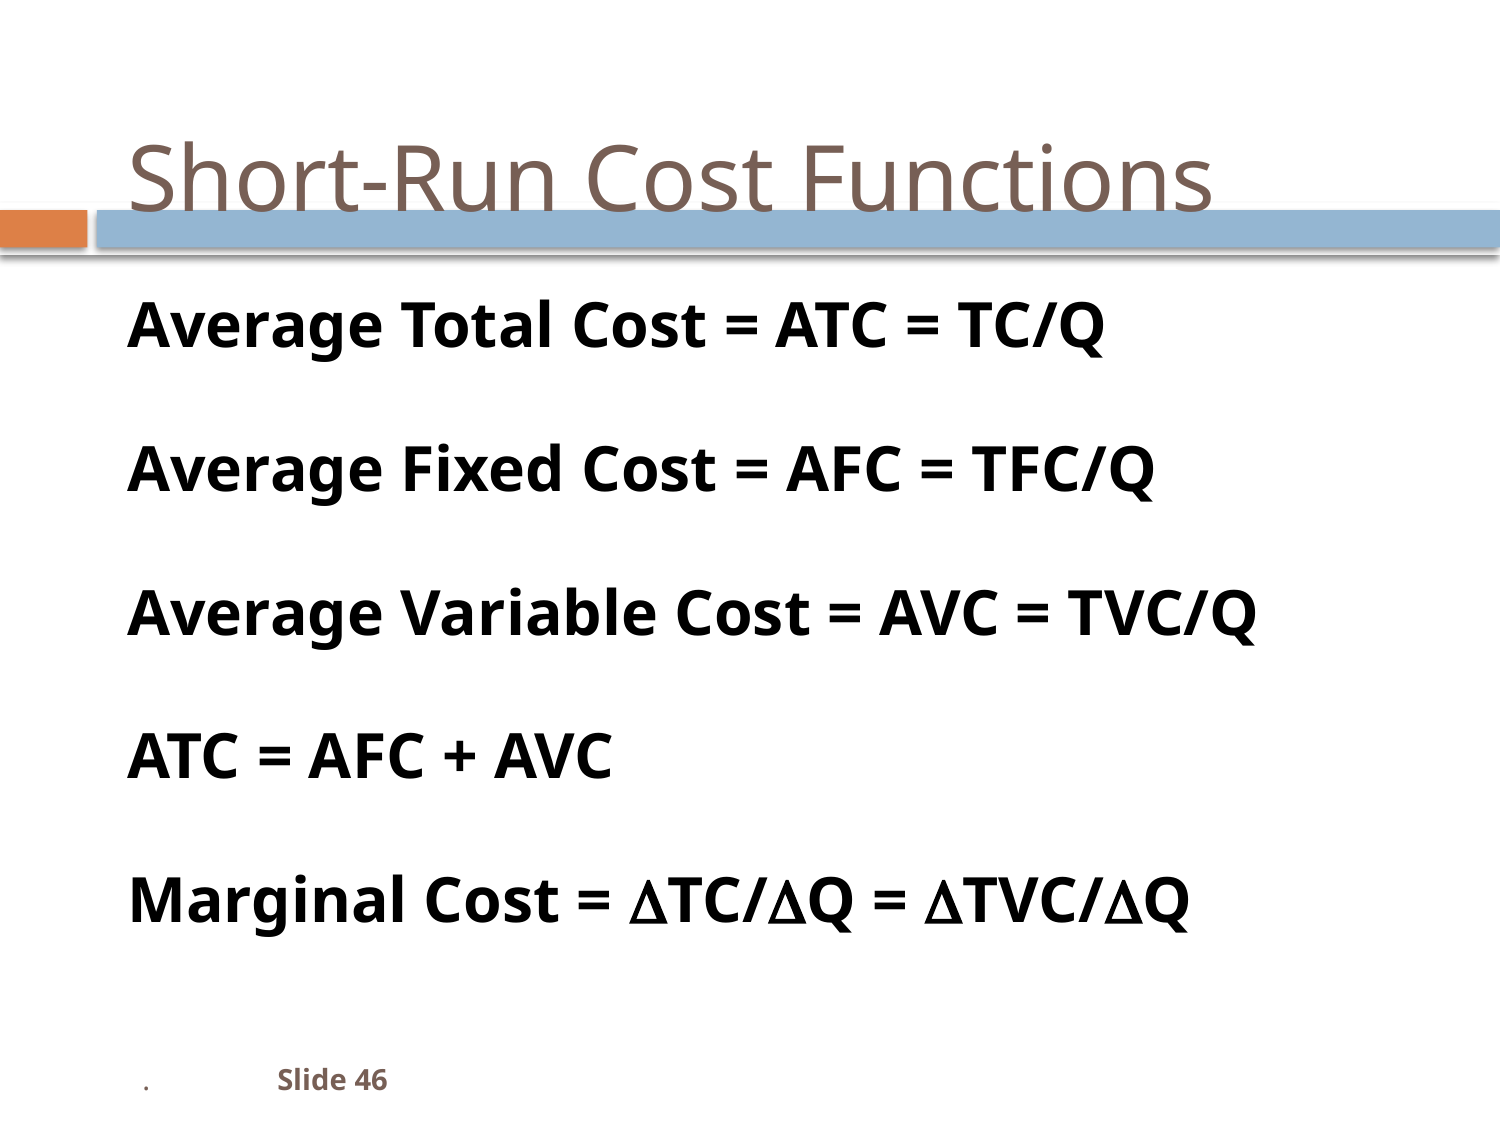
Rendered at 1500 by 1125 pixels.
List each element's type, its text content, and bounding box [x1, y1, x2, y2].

text_box Average Total Cost = ATC = TC/Q Average Fixed Cost = AFC = TFC/Q Average Variable Cost = AVC = TVC/Q ATC = AFC + AVC Marginal Cost = TC/Q = TVC/Q [112, 240, 1325, 943]
title Short-Run Cost Functions [112, 99, 1388, 250]
slide_number . Slide 46 [112, 1062, 1388, 1100]
